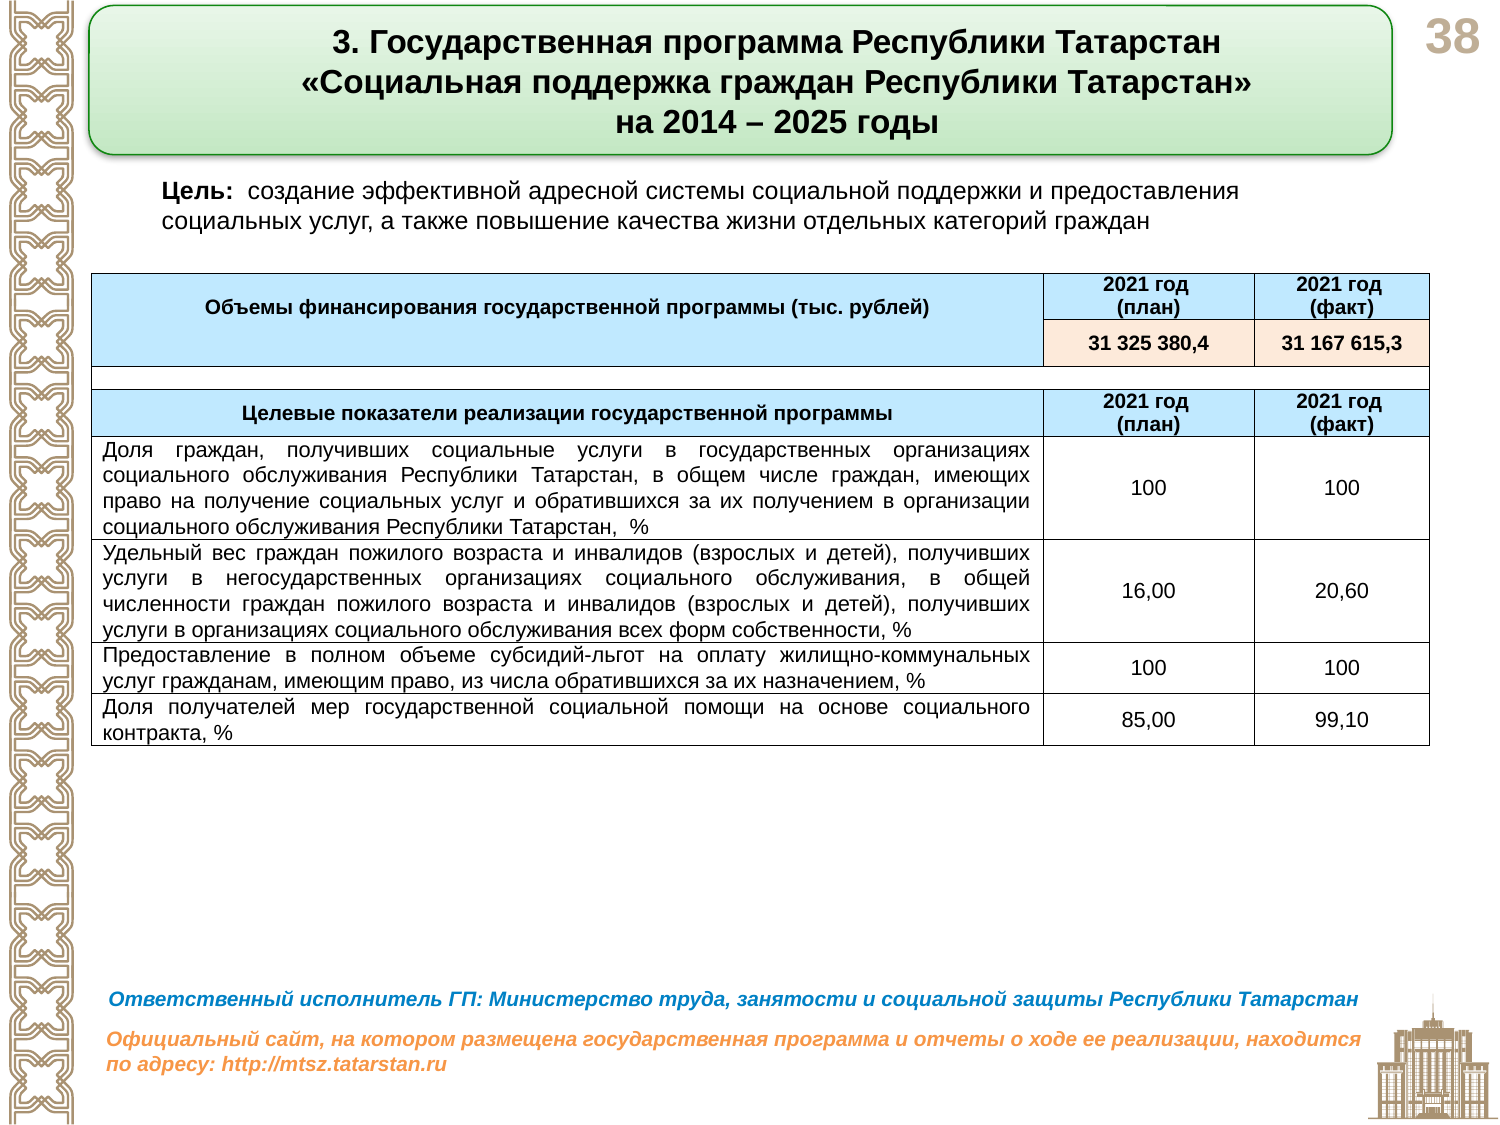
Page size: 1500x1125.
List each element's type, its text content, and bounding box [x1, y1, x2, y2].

table_header 2021 год (план) [1044, 274, 1254, 319]
table_cell 100 [1255, 437, 1429, 539]
table_cell 100 [1044, 437, 1254, 539]
text_box Цель: создание эффективной адресной системы социальной поддержки и предоставления социальных услуг, а также повышение качества жизни отдельных категорий граждан [73, 166, 1415, 242]
table_cell 100 [1044, 643, 1254, 693]
table_cell 31 167 615,3 [1255, 320, 1429, 366]
text_box Ответственный исполнитель ГП: Министерство труда, занятости и социальной защиты Республики Татарстан [93, 977, 1494, 1018]
table_cell Доля получателей мер государственной социальной помощи на основе социального контракта, % [92, 694, 1043, 745]
table_cell Предоставление в полном объеме субсидий-льгот на оплату жилищно-коммунальных услуг гражданам, имеющим право, из числа обратившихся за их назначением, % [92, 643, 1043, 693]
table_cell Целевые показатели реализации государственной программы [92, 390, 1043, 436]
table_header Объемы финансирования государственной программы (тыс. рублей) [92, 274, 1043, 366]
table_cell 2021 год (факт) [1255, 390, 1429, 436]
table_cell [92, 367, 1429, 389]
text_box Официальный сайт, на котором размещена государственная программа и отчеты о ходе ее реализации, находится по адресу: http://mtsz.tatarstan.ru [91, 1018, 1404, 1083]
table_cell 100 [1255, 643, 1429, 693]
table_cell 2021 год (план) [1044, 390, 1254, 436]
table_cell Доля граждан, получивших социальные услуги в государственных организациях социального обслуживания Республики Татарстан, в общем числе граждан, имеющих право на получение социальных услуг и обратившихся за их получением в организации социального обслуживания Республики Татарстан, % [92, 437, 1043, 539]
table_cell Удельный вес граждан пожилого возраста и инвалидов (взрослых и детей), получивших услуги в негосударственных организациях социального обслуживания, в общей численности граждан пожилого возраста и инвалидов (взрослых и детей), получивших услуги в организациях социального обслуживания всех форм собственности, % [92, 540, 1043, 642]
text_box 3. Государственная программа Республики Татарстан «Социальная поддержка граждан Республики Татарстан» на 2014 – 2025 годы [88, 4, 1393, 156]
table_cell 85,00 [1044, 694, 1254, 745]
table_cell 16,00 [1044, 540, 1254, 642]
table_header 2021 год (факт) [1255, 274, 1429, 319]
table_cell 31 325 380,4 [1044, 320, 1254, 366]
table_cell 20,60 [1255, 540, 1429, 642]
table_cell 99,10 [1255, 694, 1429, 745]
